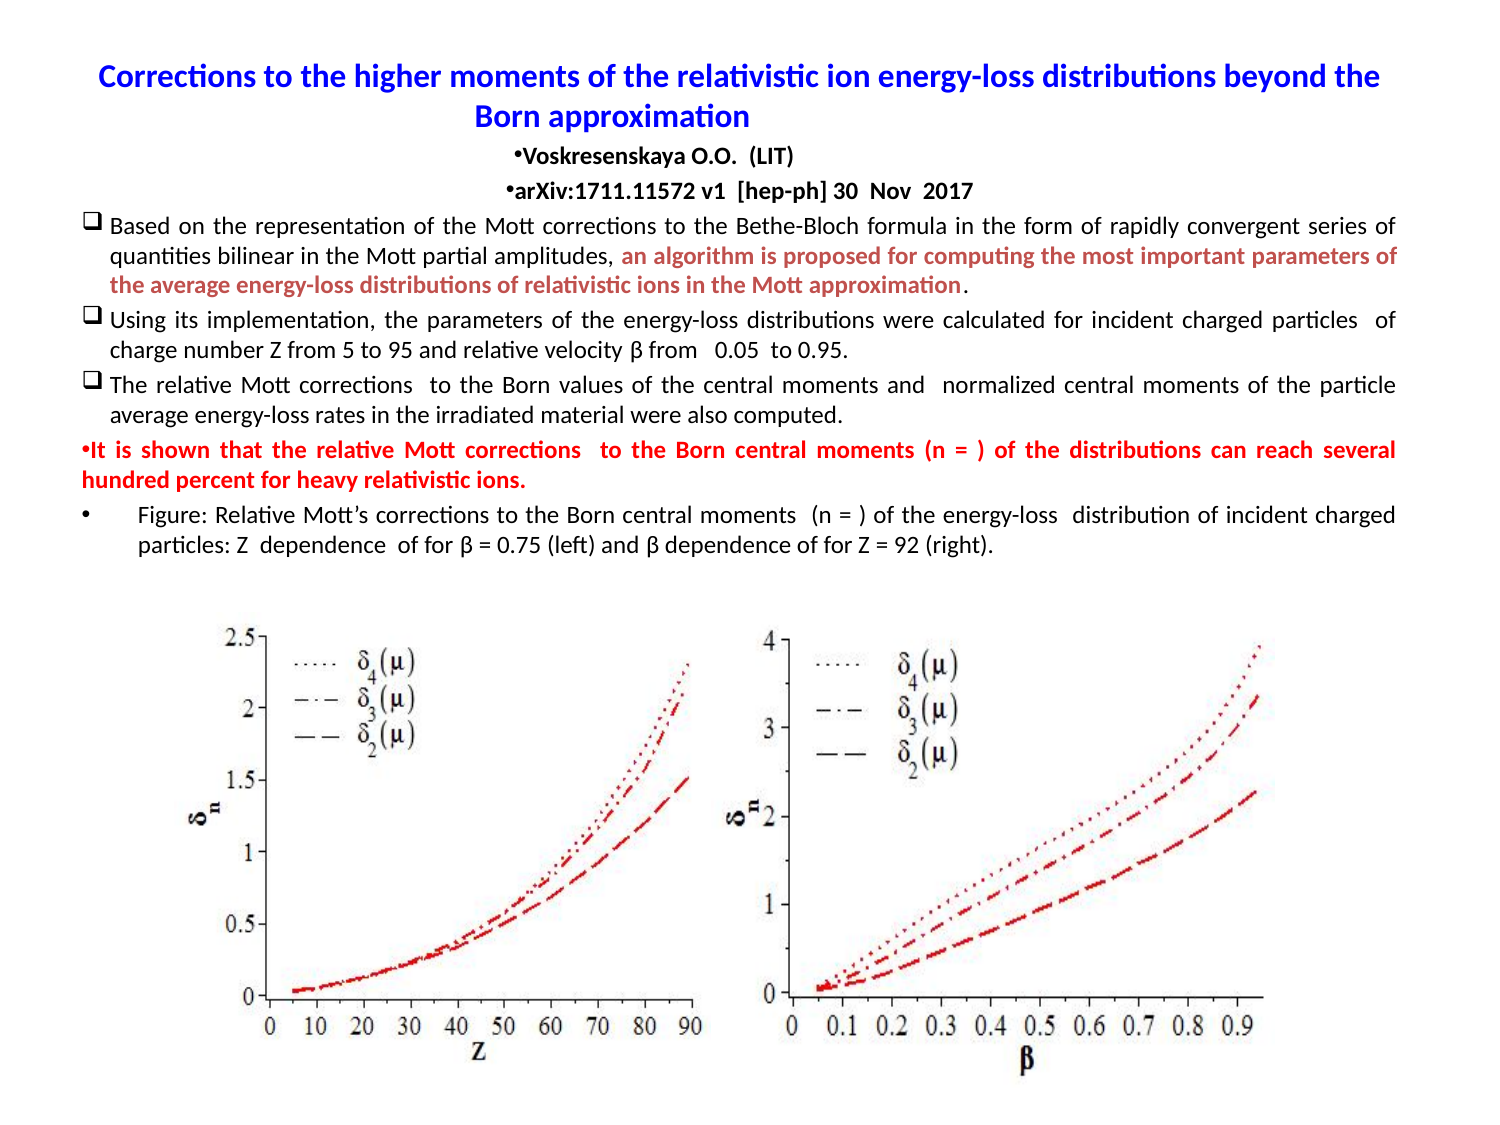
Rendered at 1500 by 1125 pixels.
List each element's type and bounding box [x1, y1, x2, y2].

text_box [174, 612, 1276, 1088]
